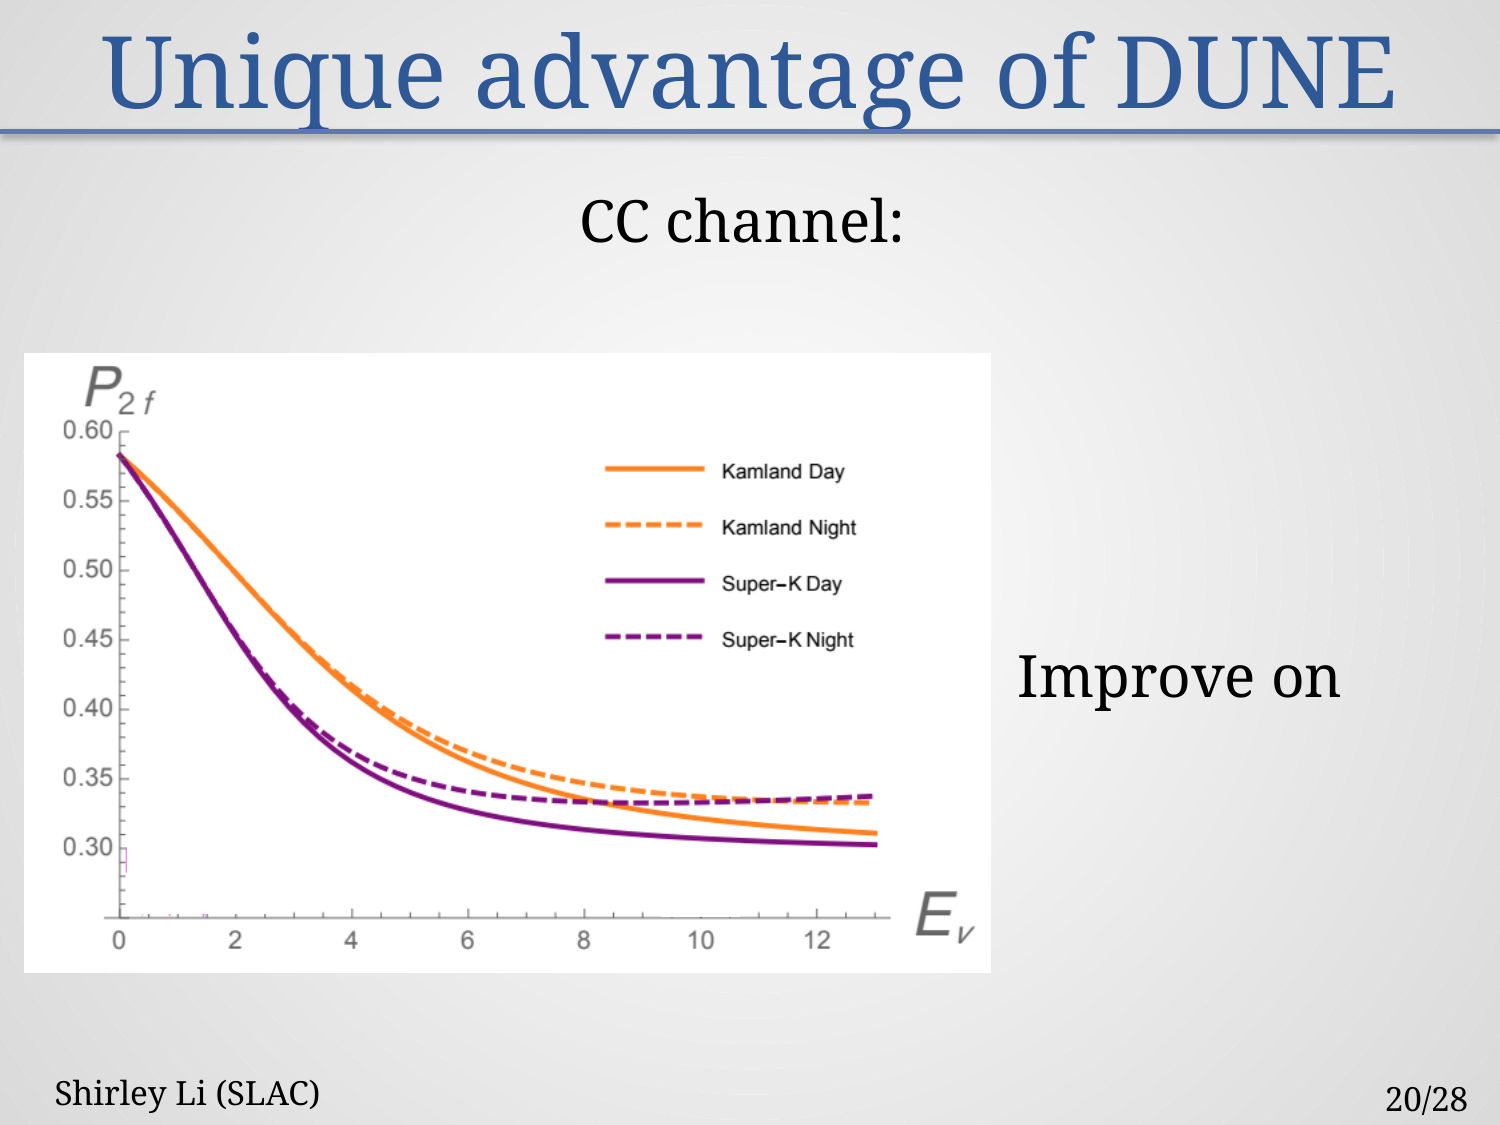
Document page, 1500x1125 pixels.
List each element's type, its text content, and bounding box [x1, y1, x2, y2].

title Unique advantage of DUNE [0, 0, 1500, 129]
picture [23, 353, 991, 973]
text_box 20/28 [1356, 1066, 1487, 1125]
footer Shirley Li (SLAC) [39, 1065, 508, 1125]
